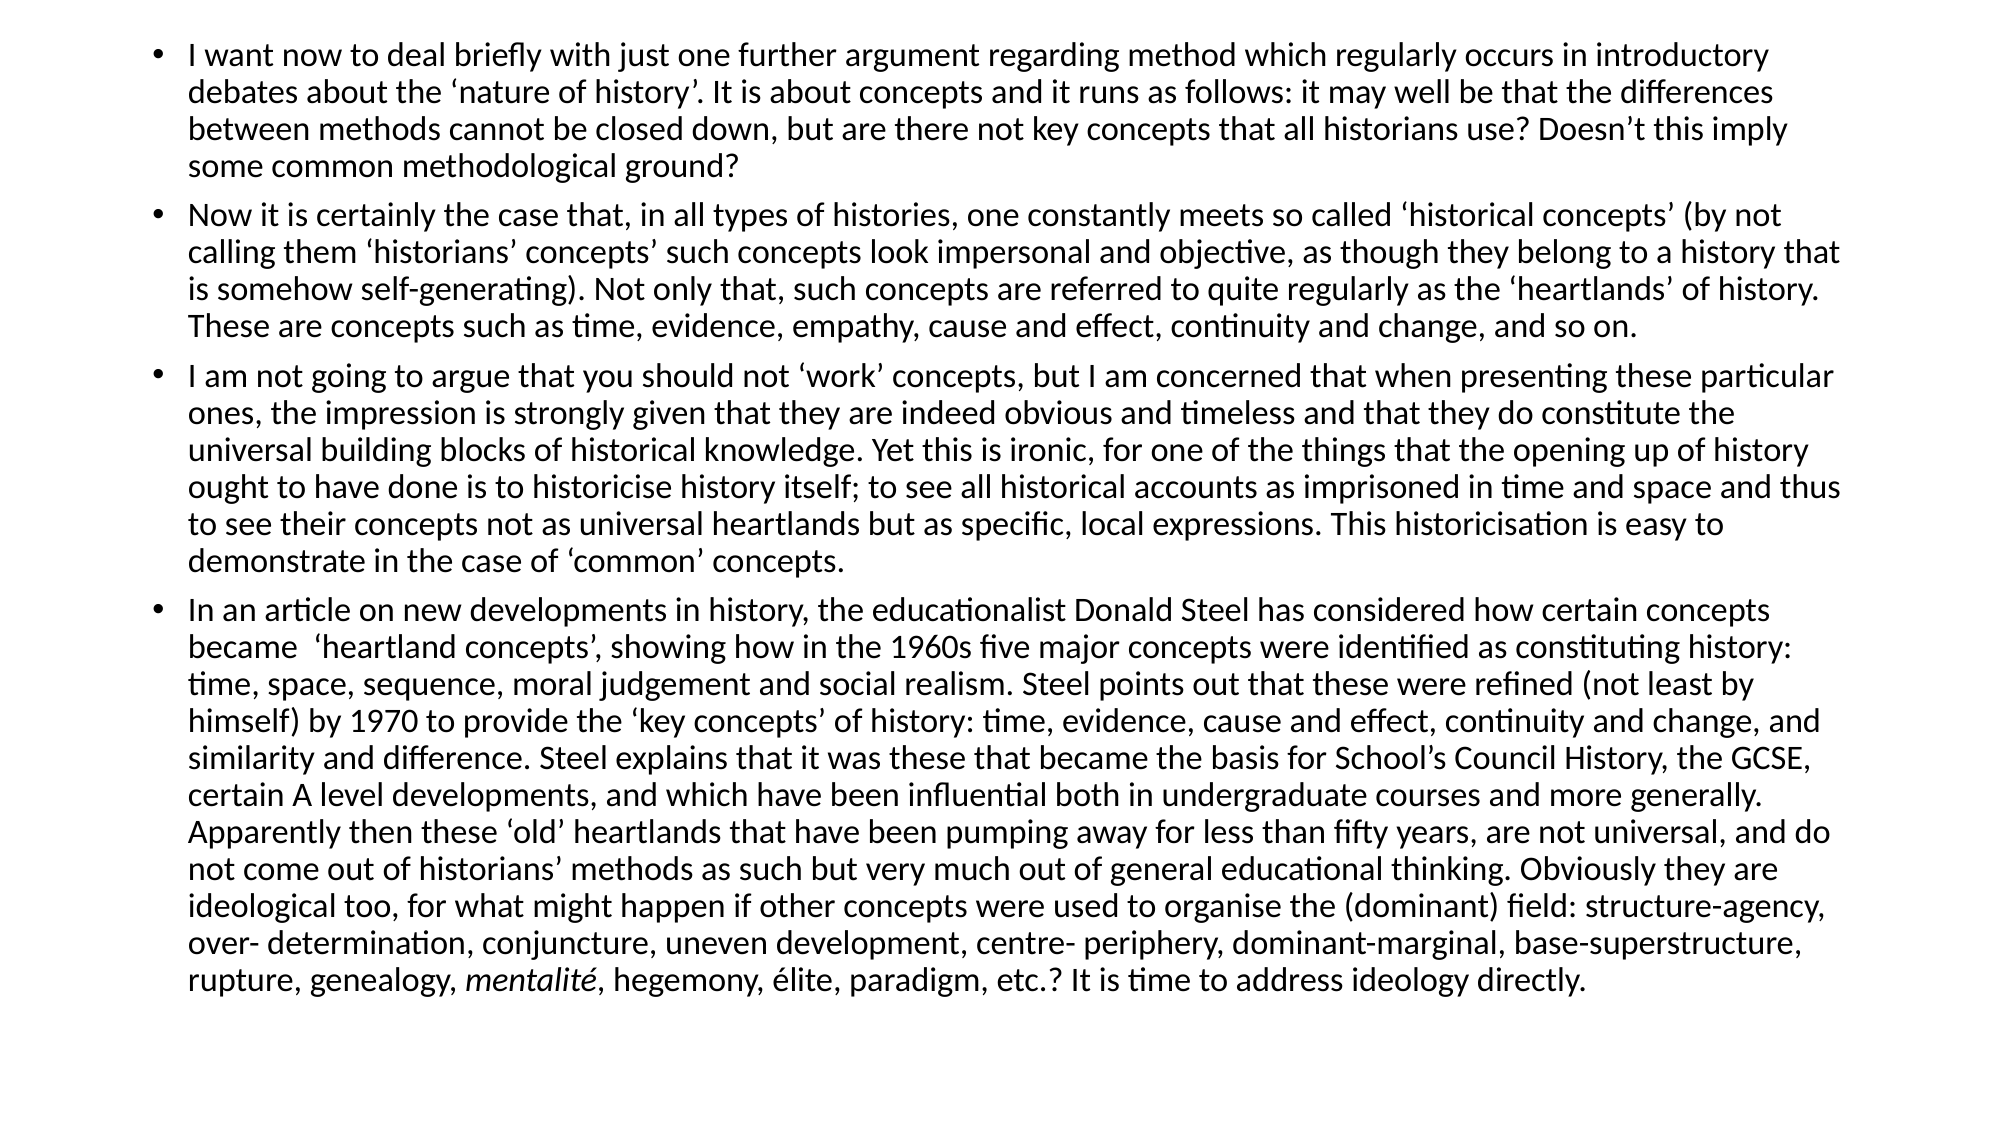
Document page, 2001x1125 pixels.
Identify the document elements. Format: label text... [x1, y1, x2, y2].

list I want now to deal briefly with just one further argument regarding method which regularly occurs in introductory debates about the ‘nature of history’. It is about concepts and it runs as follows: it may well be that the differences between methods cannot be closed down, but are there not key concepts that all historians use? Doesn’t this imply some common methodological ground? Now it is certainly the case that, in all types of histories, one constantly meets so called ‘historical concepts’ (by not calling them ‘historians’ concepts’ such concepts look impersonal and objective, as though they belong to a history that is somehow self-generating). Not only that, such concepts are referred to quite regularly as the ‘heartlands’ of history. These are concepts such as time, evidence, empathy, cause and effect, continuity and change, and so on. I am not going to argue that you should not ‘work’ concepts, but I am concerned that when presenting these particular ones, the impression is strongly given that they are indeed obvious and timeless and that they do constitute the universal building blocks of historical knowledge. Yet this is ironic, for one of the things that the opening up of history ought to have done is to historicise history itself; to see all historical accounts as imprisoned in time and space and thus to see their concepts not as universal heartlands but as specific, local expressions. This historicisation is easy to demonstrate in the case of ‘common’ concepts. In an article on new developments in history, the educationalist Donald Steel has considered how certain concepts became ‘heartland concepts’, showing how in the 1960s five major concepts were identified as constituting history: time, space, sequence, moral judgement and social realism. Steel points out that these were refined (not least by himself) by 1970 to provide the ‘key concepts’ of history: time, evidence, cause and effect, continuity and change, and similarity and difference. Steel explains that it was these that became the basis for School’s Council History, the GCSE, certain A level developments, and which have been influential both in undergraduate courses and more generally. Apparently then these ‘old’ heartlands that have been pumping away for less than fifty years, are not universal, and do not come out of historians’ methods as such but very much out of general educational thinking. Obviously they are ideological too, for what might happen if other concepts were used to organise the (dominant) field: structure-agency, over- determination, conjuncture, uneven development, centre- periphery, dominant-marginal, base-superstructure, rupture, genealogy, mentalité, hegemony, élite, paradigm, etc.? It is time to address ideology directly. [137, 29, 1863, 1014]
